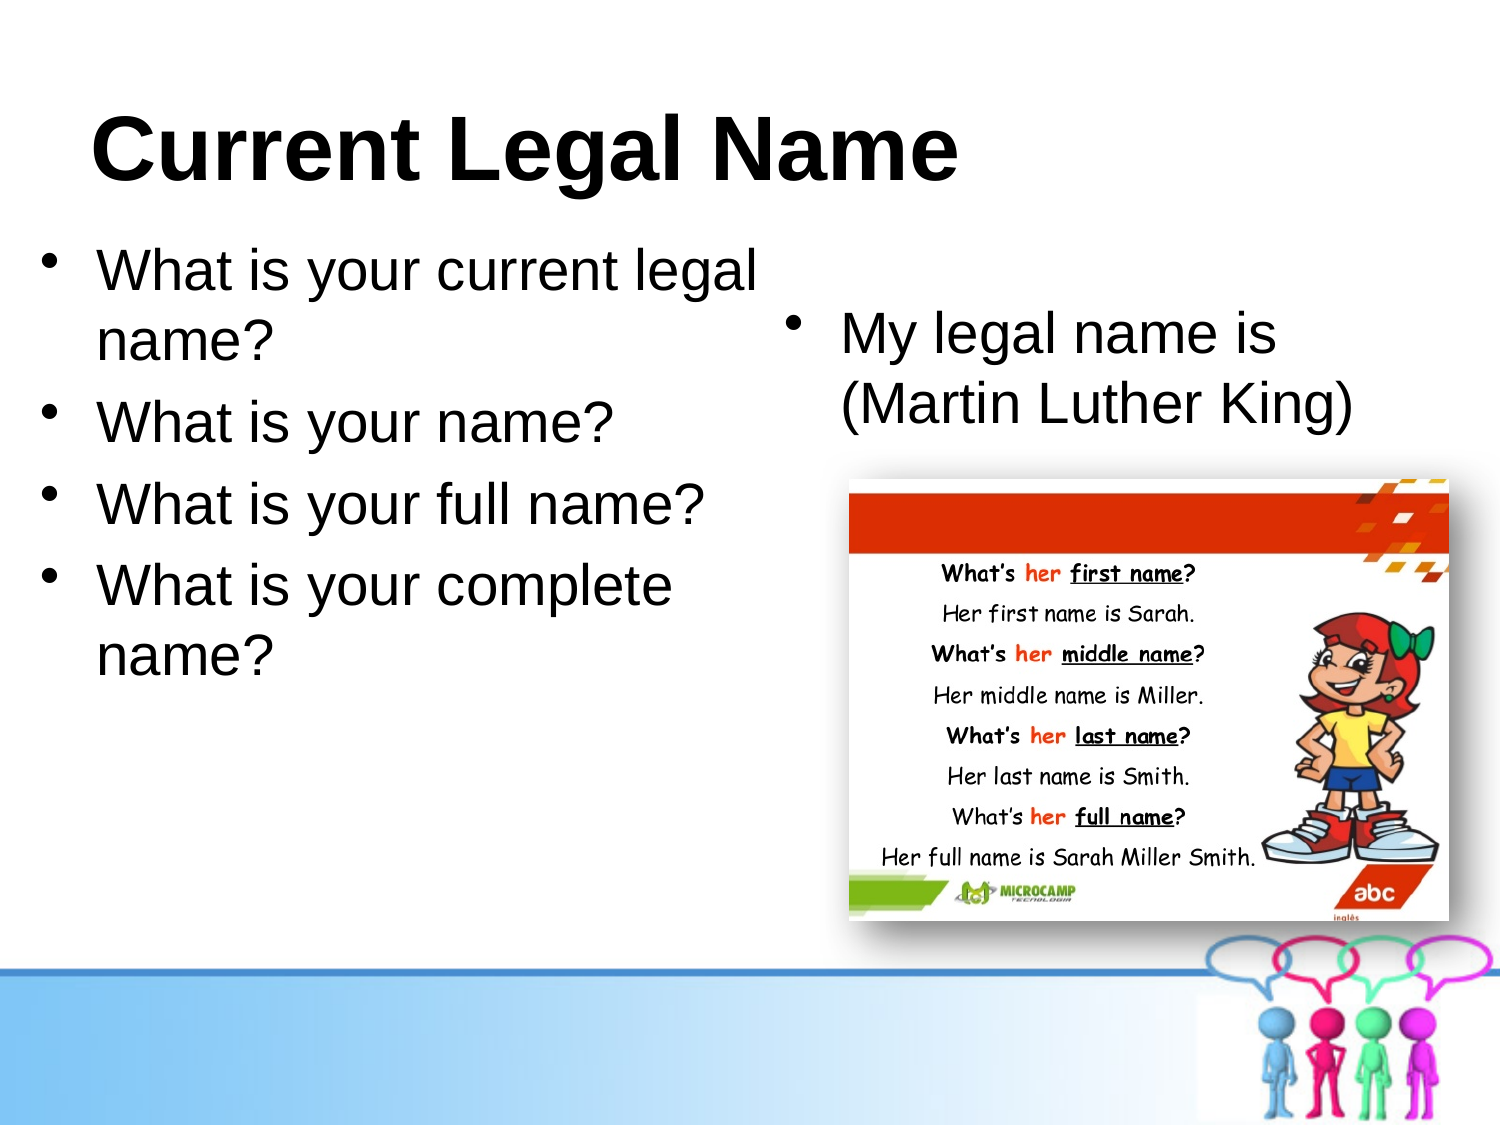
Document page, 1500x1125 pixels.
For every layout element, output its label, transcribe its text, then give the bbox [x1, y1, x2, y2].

title Current Legal Name [75, 50, 1438, 238]
list What is your current legal name? What is your name? What is your full name? What is your complete name? [24, 224, 882, 1100]
picture [0, 0, 1500, 1125]
list My legal name is (Martin Luther King) [768, 287, 1438, 950]
